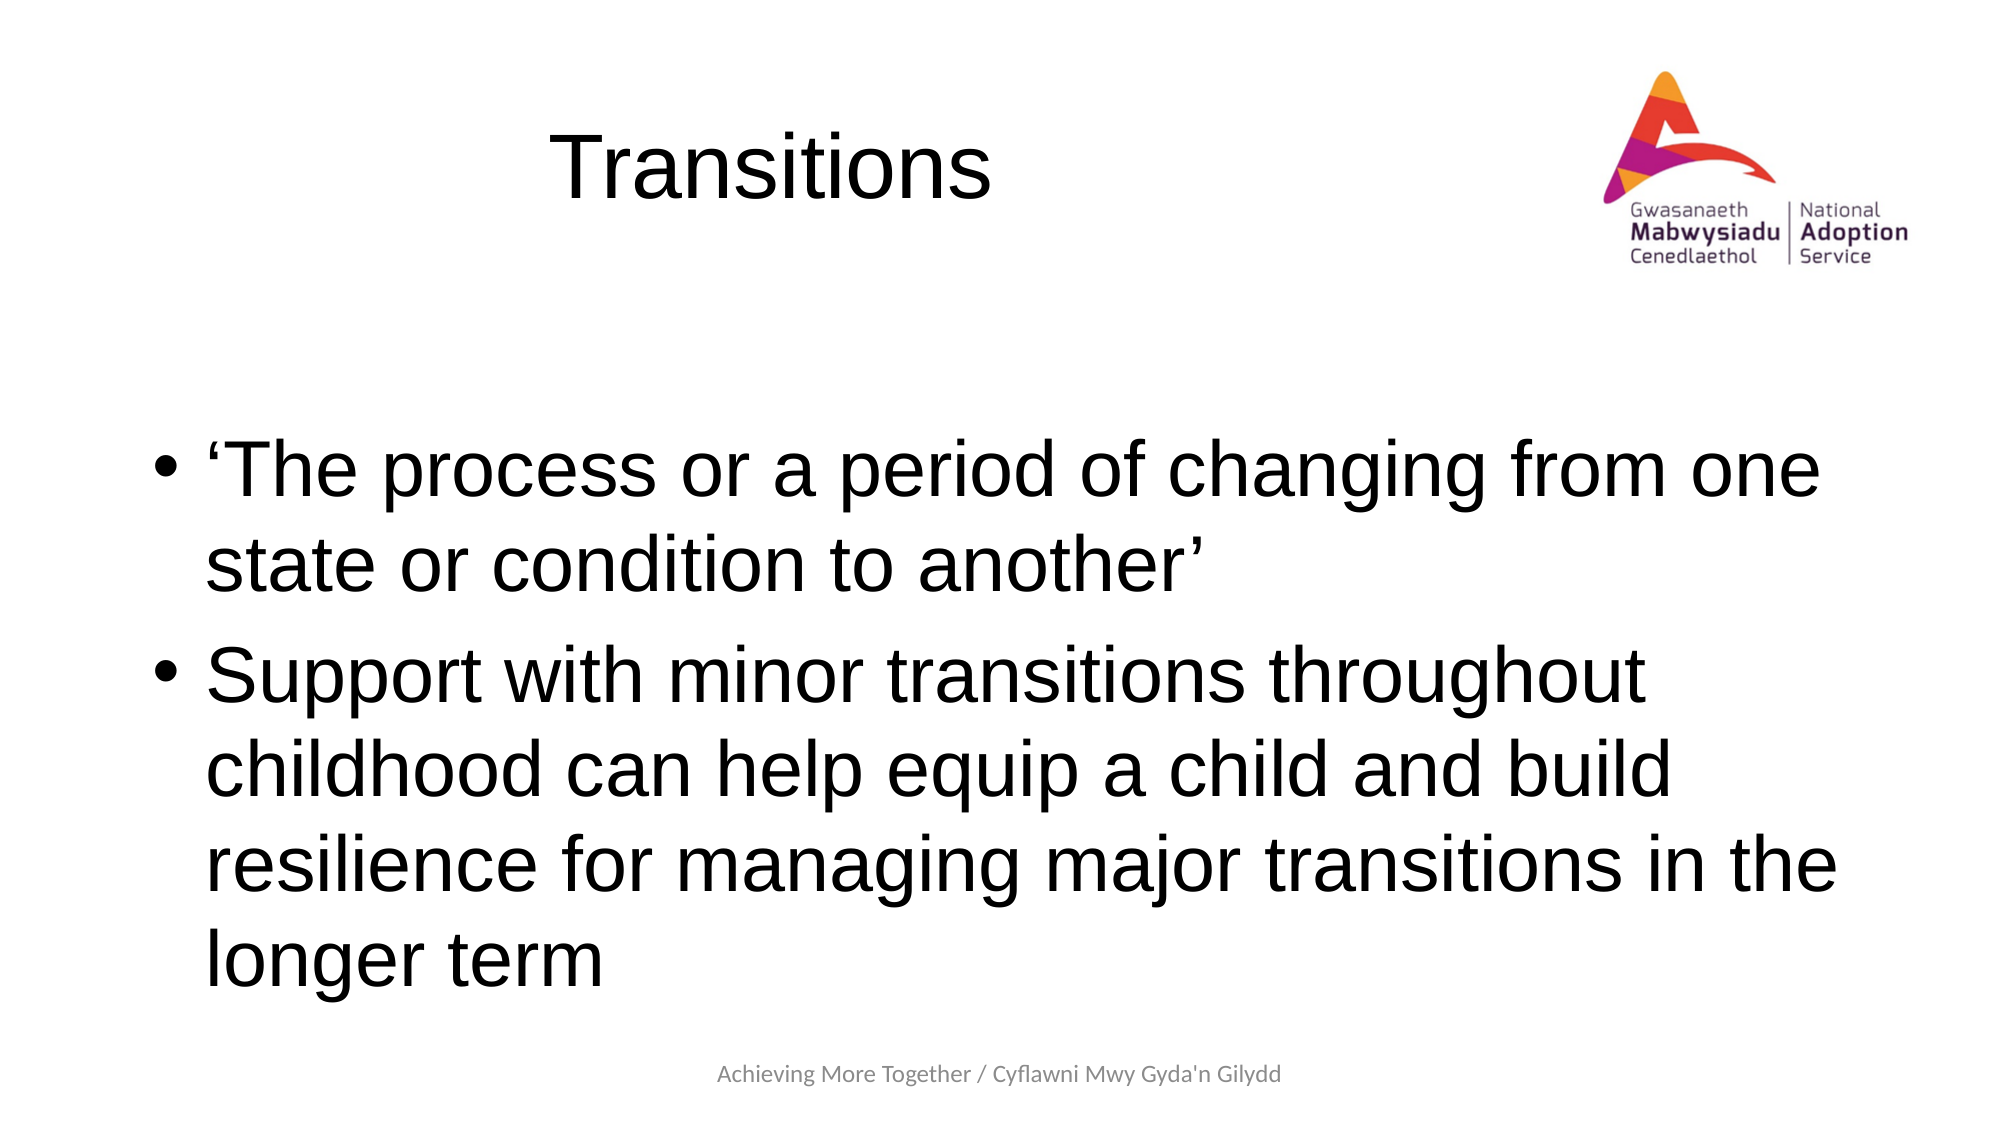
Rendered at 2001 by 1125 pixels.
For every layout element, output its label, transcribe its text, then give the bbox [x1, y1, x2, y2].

picture [1502, 0, 2000, 376]
title Transitions [137, 59, 1406, 278]
list ‘The process or a period of changing from one state or condition to another’ Support with minor transitions throughout childhood can help equip a child and build resilience for managing major transitions in the longer term [137, 299, 1863, 1014]
footer Achieving More Together / Cyflawni Mwy Gyda'n Gilydd [662, 1042, 1338, 1103]
